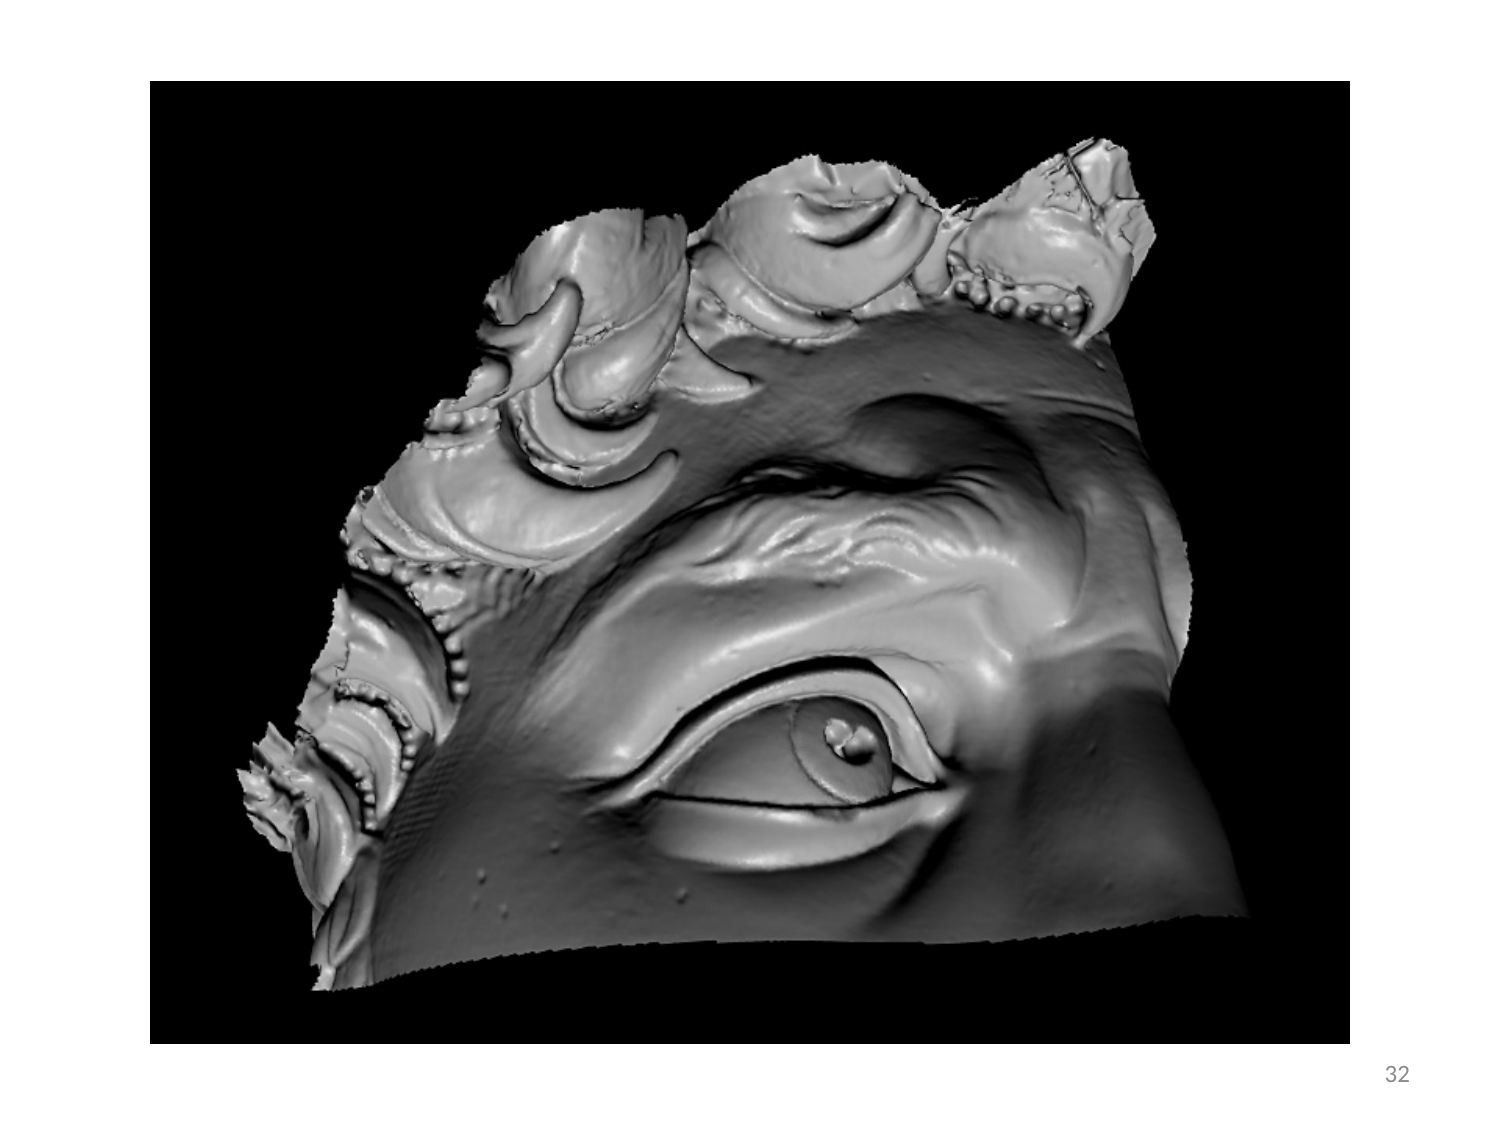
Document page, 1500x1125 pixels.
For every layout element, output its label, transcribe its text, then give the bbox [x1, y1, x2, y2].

picture [149, 80, 1351, 1044]
slide_number 32 [1074, 1042, 1425, 1103]
